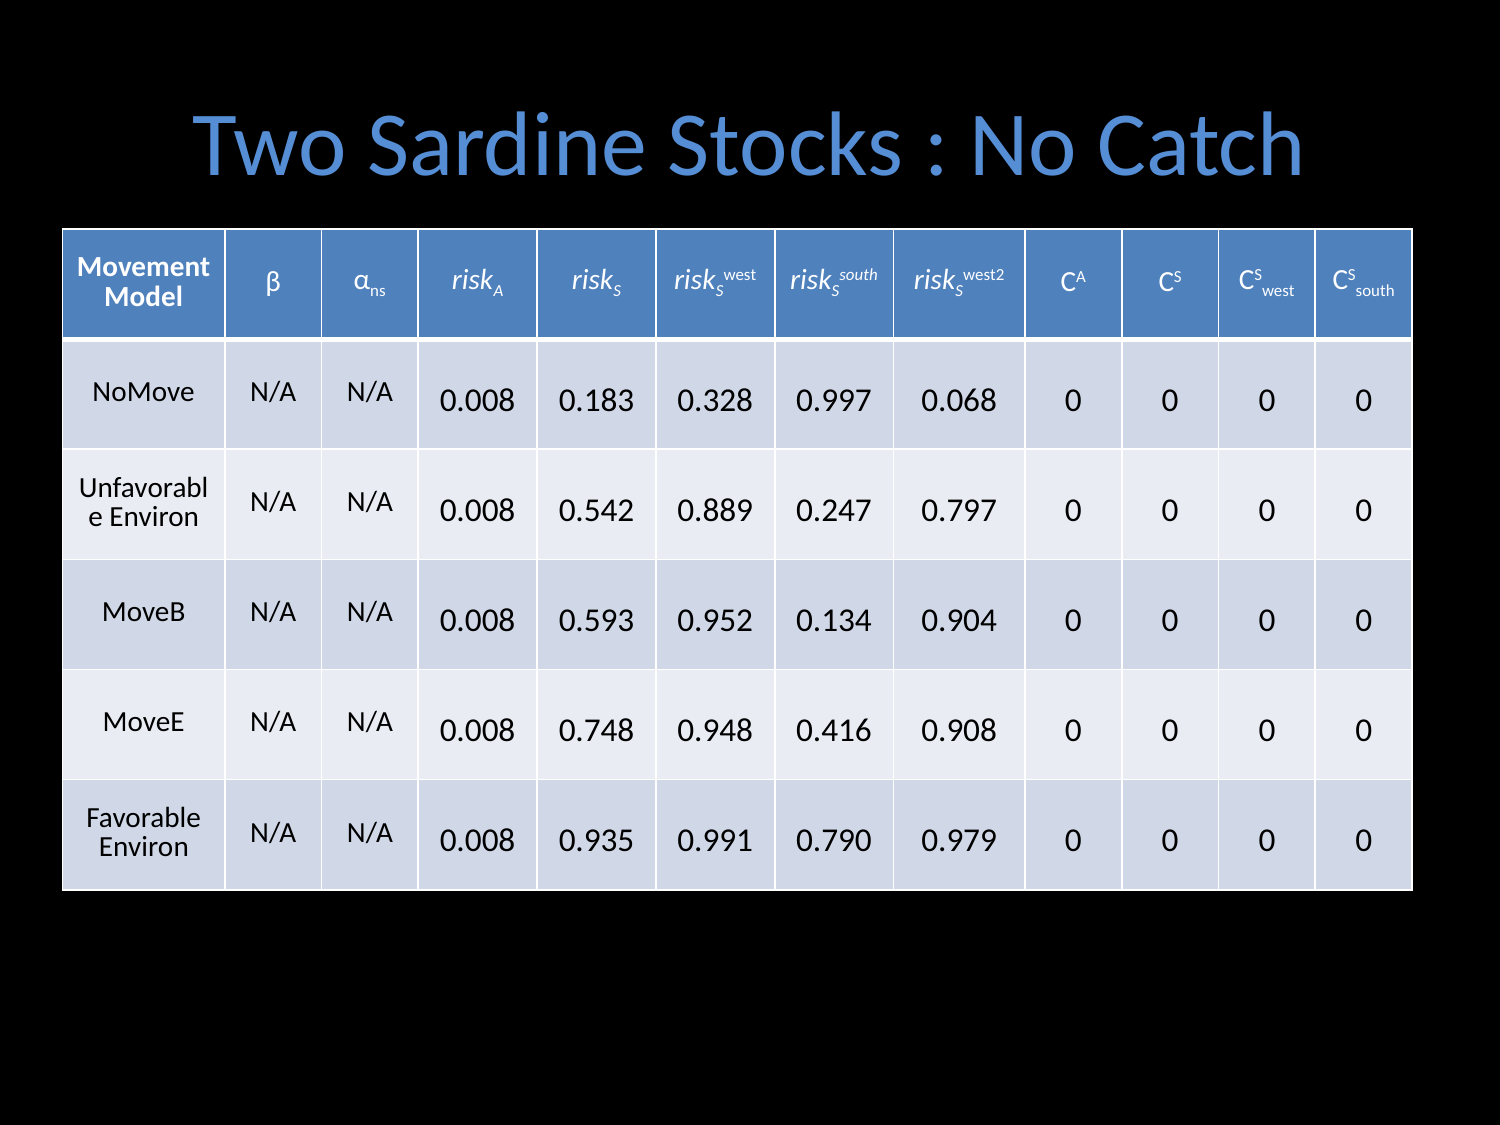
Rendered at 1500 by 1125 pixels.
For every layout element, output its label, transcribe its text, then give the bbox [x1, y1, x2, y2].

table_cell 0.247 [776, 450, 893, 559]
table_header riskSwest2 [894, 230, 1024, 337]
table_cell N/A [322, 342, 417, 448]
table_cell N/A [322, 670, 417, 779]
table_cell N/A [226, 450, 321, 559]
table_cell 0.997 [776, 342, 893, 448]
table_cell 0.008 [419, 450, 536, 559]
table_cell 0 [1026, 560, 1121, 669]
table_cell 0 [1219, 450, 1314, 559]
table_cell 0 [1316, 780, 1411, 889]
table_header riskA [419, 230, 536, 337]
table_cell 0.979 [894, 780, 1024, 889]
table_cell 0 [1316, 342, 1411, 448]
table_header CSsouth [1316, 230, 1411, 337]
table_cell 0.593 [538, 560, 655, 669]
table_cell N/A [322, 780, 417, 889]
title Two Sardine Stocks : No Catch [0, 44, 1500, 233]
table_cell 0 [1123, 560, 1218, 669]
table_cell 0 [1316, 670, 1411, 779]
table_header riskSwest [657, 230, 774, 337]
table_cell 0 [1026, 780, 1121, 889]
table_cell N/A [226, 670, 321, 779]
table_header CA [1026, 230, 1121, 337]
table_header Movement Model [63, 230, 224, 337]
table_cell Unfavorable Environ [63, 450, 224, 559]
table_cell N/A [226, 780, 321, 889]
table_cell 0 [1219, 670, 1314, 779]
table_cell N/A [322, 560, 417, 669]
table_cell 0.008 [419, 560, 536, 669]
table_cell 0.068 [894, 342, 1024, 448]
table_cell 0.008 [419, 780, 536, 889]
table_cell NoMove [63, 342, 224, 448]
table_cell N/A [322, 450, 417, 559]
table_cell 0.889 [657, 450, 774, 559]
table_cell 0.183 [538, 342, 655, 448]
table_cell 0 [1123, 450, 1218, 559]
table_cell 0.991 [657, 780, 774, 889]
table_cell 0.952 [657, 560, 774, 669]
table_cell 0.797 [894, 450, 1024, 559]
table_cell 0 [1123, 342, 1218, 448]
table_cell 0 [1123, 670, 1218, 779]
table_cell 0.935 [538, 780, 655, 889]
table_cell N/A [226, 560, 321, 669]
table_cell 0.790 [776, 780, 893, 889]
table_cell N/A [226, 342, 321, 448]
table_cell 0 [1123, 780, 1218, 889]
table_cell 0 [1316, 560, 1411, 669]
table_header riskS [538, 230, 655, 337]
table_header αns [322, 230, 417, 337]
table_cell 0.948 [657, 670, 774, 779]
table_cell 0 [1316, 450, 1411, 559]
table_cell 0.748 [538, 670, 655, 779]
table_cell MoveB [63, 560, 224, 669]
table_cell Favorable Environ [63, 780, 224, 889]
table_cell 0.542 [538, 450, 655, 559]
table_cell 0.908 [894, 670, 1024, 779]
table_cell 0 [1219, 560, 1314, 669]
table_cell 0 [1219, 780, 1314, 889]
table_cell 0 [1026, 670, 1121, 779]
table_cell 0.328 [657, 342, 774, 448]
table_cell 0 [1026, 450, 1121, 559]
table_cell 0.134 [776, 560, 893, 669]
table_cell 0.008 [419, 342, 536, 448]
table_cell MoveE [63, 670, 224, 779]
table_cell 0.904 [894, 560, 1024, 669]
table_header CS [1123, 230, 1218, 337]
table_header β [226, 230, 321, 337]
table_cell 0 [1026, 342, 1121, 448]
table_header CSwest [1219, 230, 1314, 337]
table_header riskSsouth [776, 230, 893, 337]
table_cell 0.008 [419, 670, 536, 779]
table_cell 0.416 [776, 670, 893, 779]
table_cell 0 [1219, 342, 1314, 448]
